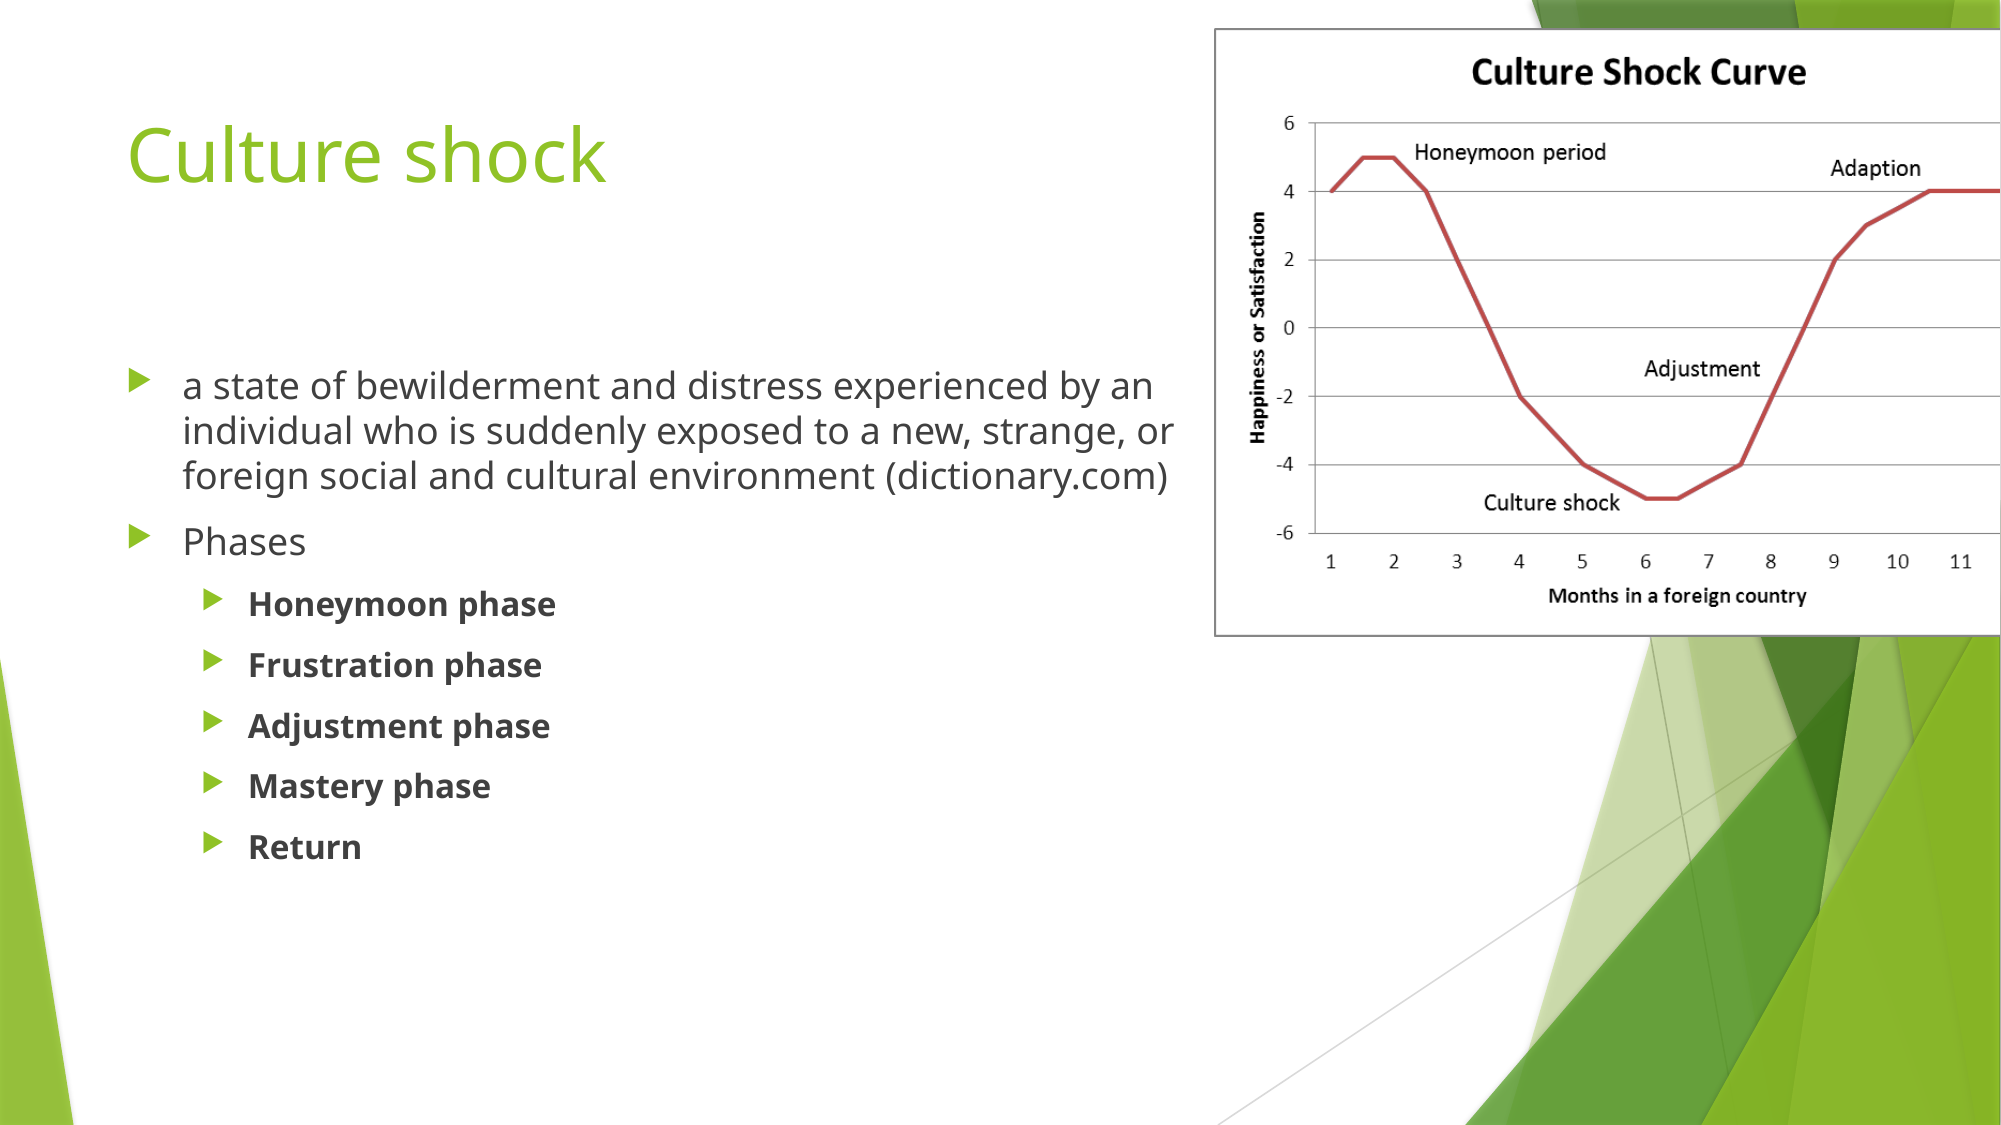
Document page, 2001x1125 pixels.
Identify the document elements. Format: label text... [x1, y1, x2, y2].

list a state of bewilderment and distress experienced by an individual who is suddenly exposed to a new, strange, or foreign social and cultural environment (dictionary.com) Phases Honeymoon phase Frustration phase Adjustment phase Mastery phase Return [111, 354, 1214, 992]
title Culture shock [111, 99, 1208, 317]
picture [1213, 28, 2000, 637]
